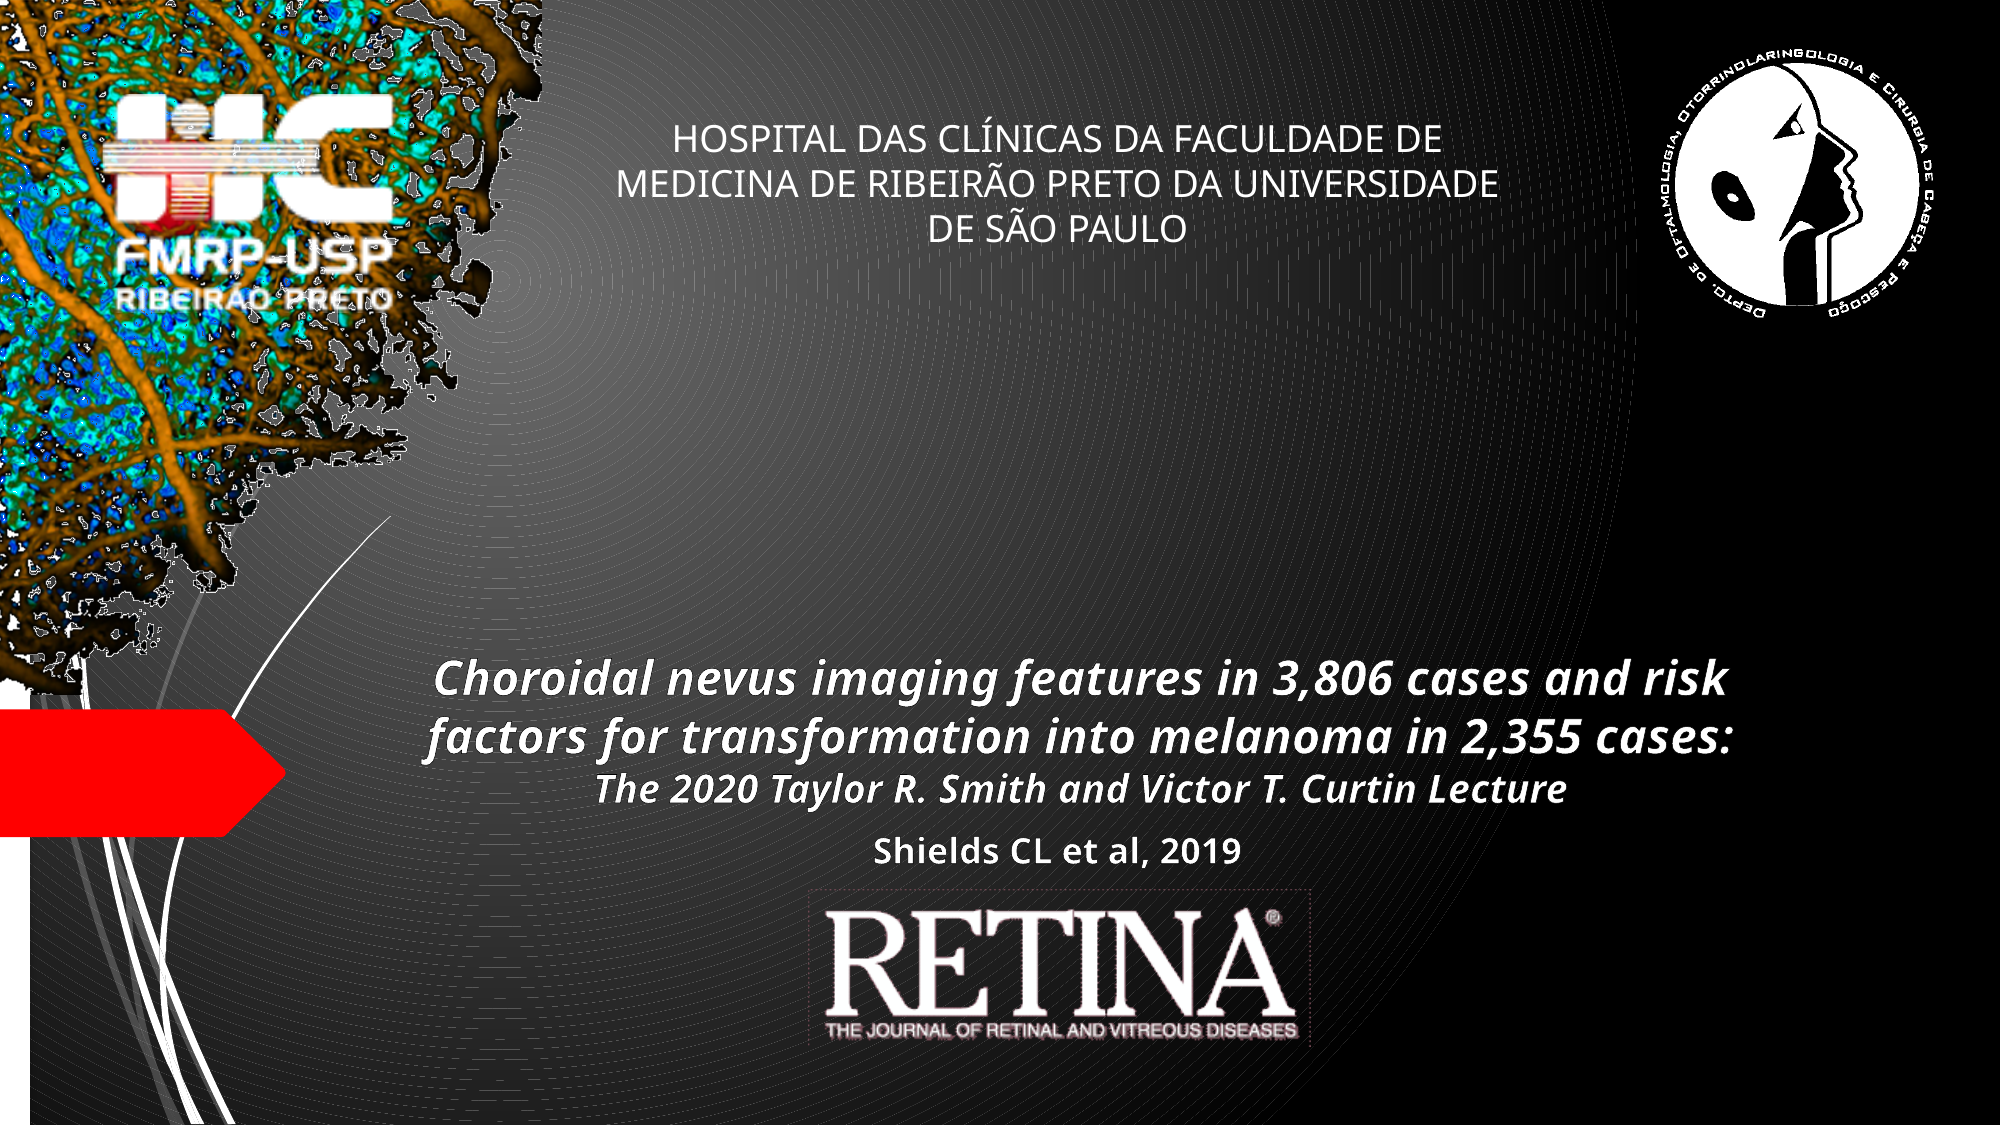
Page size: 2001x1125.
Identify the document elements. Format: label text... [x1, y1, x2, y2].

picture [808, 889, 1311, 1047]
text_box Choroidal nevus imaging features in 3,806 cases and risk factors for transformation into melanoma in 2,355 cases: The 2020 Taylor R. Smith and Victor T. Curtin Lecture [409, 582, 1752, 819]
text_box Shields CL et al, 2019 [854, 820, 1260, 888]
picture [0, 0, 553, 695]
picture [1661, 49, 1934, 318]
text_box HOSPITAL DAS CLÍNICAS DA FACULDADE DE MEDICINA DE RIBEIRÃO PRETO DA UNIVERSIDADE DE SÃO PAULO [576, 107, 1539, 258]
